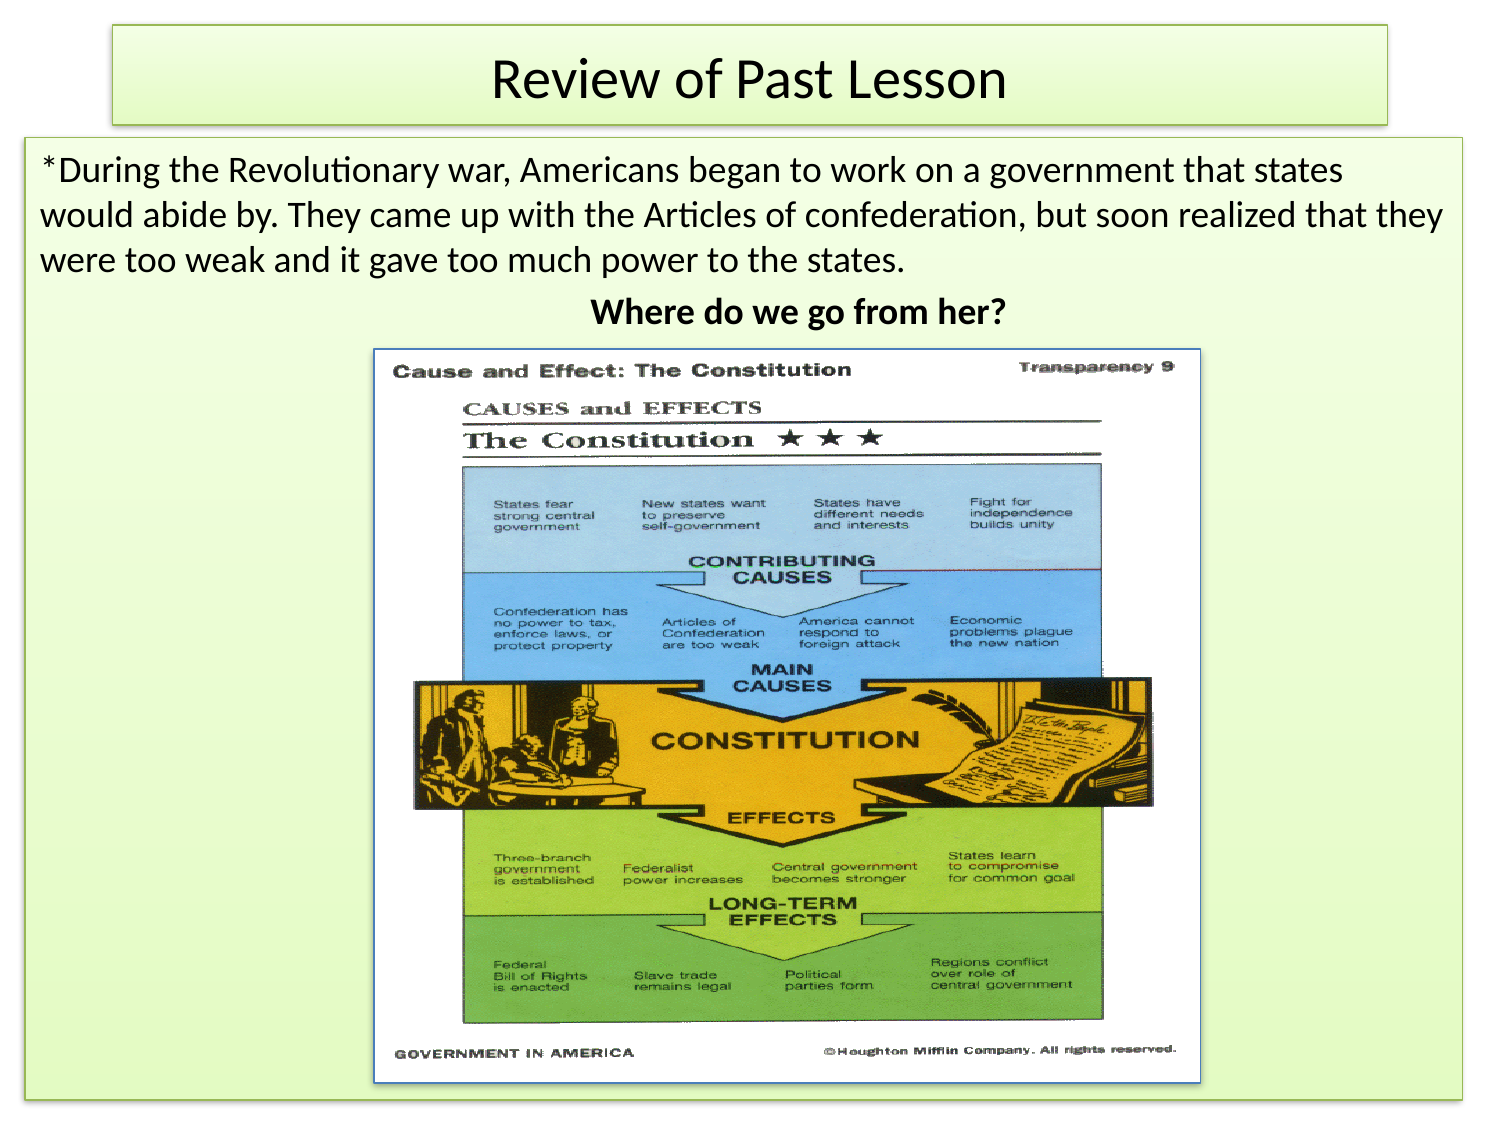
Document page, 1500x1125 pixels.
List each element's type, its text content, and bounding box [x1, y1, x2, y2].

subtitle *During the Revolutionary war, Americans began to work on a government that states would abide by. They came up with the Articles of confederation, but soon realized that they were too weak and it gave too much power to the states. Where do we go from her? [24, 137, 1463, 1101]
picture [374, 349, 1201, 1083]
title Review of Past Lesson [112, 24, 1388, 126]
